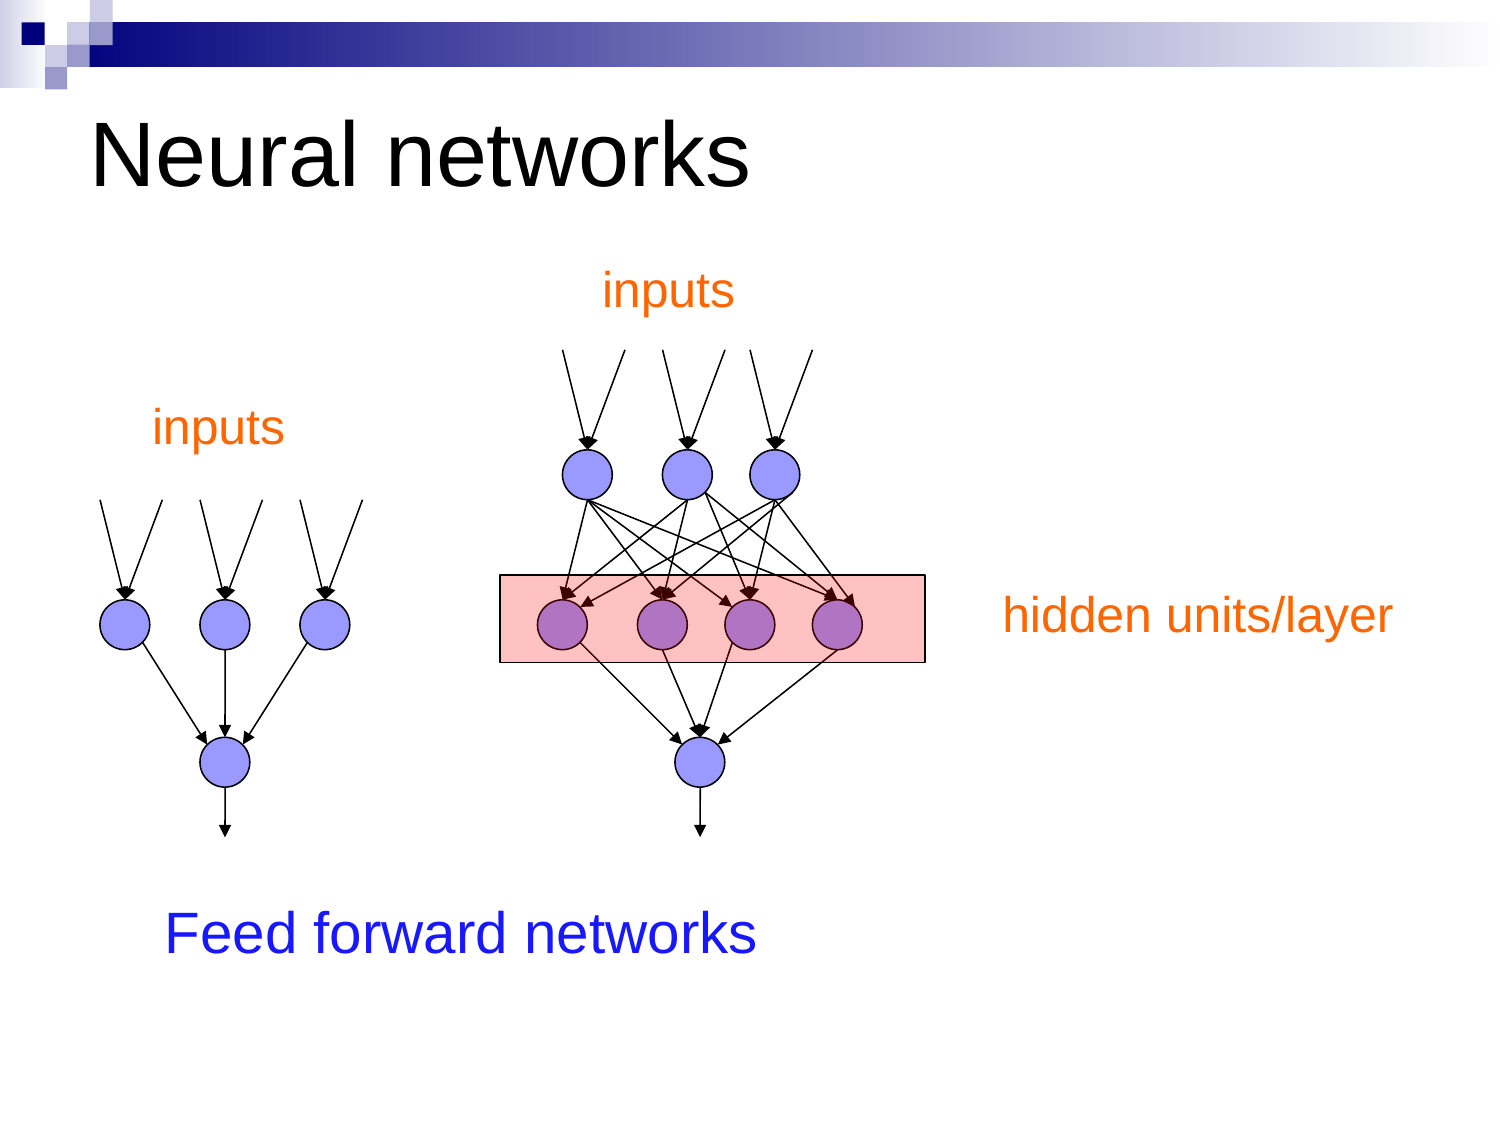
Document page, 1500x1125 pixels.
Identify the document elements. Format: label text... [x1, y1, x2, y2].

text_box [693, 787, 707, 838]
text_box [717, 663, 822, 745]
text_box [586, 349, 626, 450]
text_box [99, 499, 124, 599]
text_box [323, 499, 363, 600]
text_box [749, 449, 800, 500]
text_box [674, 737, 725, 788]
text_box [299, 599, 350, 650]
text_box [242, 642, 308, 745]
text_box [773, 349, 813, 450]
text_box [199, 599, 250, 650]
text_box [686, 349, 726, 450]
text_box [123, 499, 163, 600]
text_box [299, 499, 325, 600]
text_box Neural networks [75, 37, 1425, 263]
text_box [499, 575, 925, 663]
text_box [600, 663, 683, 745]
text_box [142, 642, 208, 745]
text_box [218, 787, 232, 838]
text_box Feed forward networks [149, 887, 788, 973]
text_box [698, 663, 726, 738]
text_box [662, 449, 713, 500]
text_box [218, 650, 232, 738]
text_box [662, 349, 687, 450]
text_box [562, 449, 613, 500]
text_box [223, 499, 263, 600]
text_box hidden units/layer [987, 575, 1450, 650]
text_box [199, 737, 250, 788]
text_box inputs [587, 249, 863, 325]
text_box [99, 599, 150, 650]
text_box inputs [137, 386, 413, 462]
text_box [749, 349, 775, 450]
text_box [199, 499, 225, 600]
text_box [562, 349, 587, 450]
text_box [667, 663, 700, 738]
